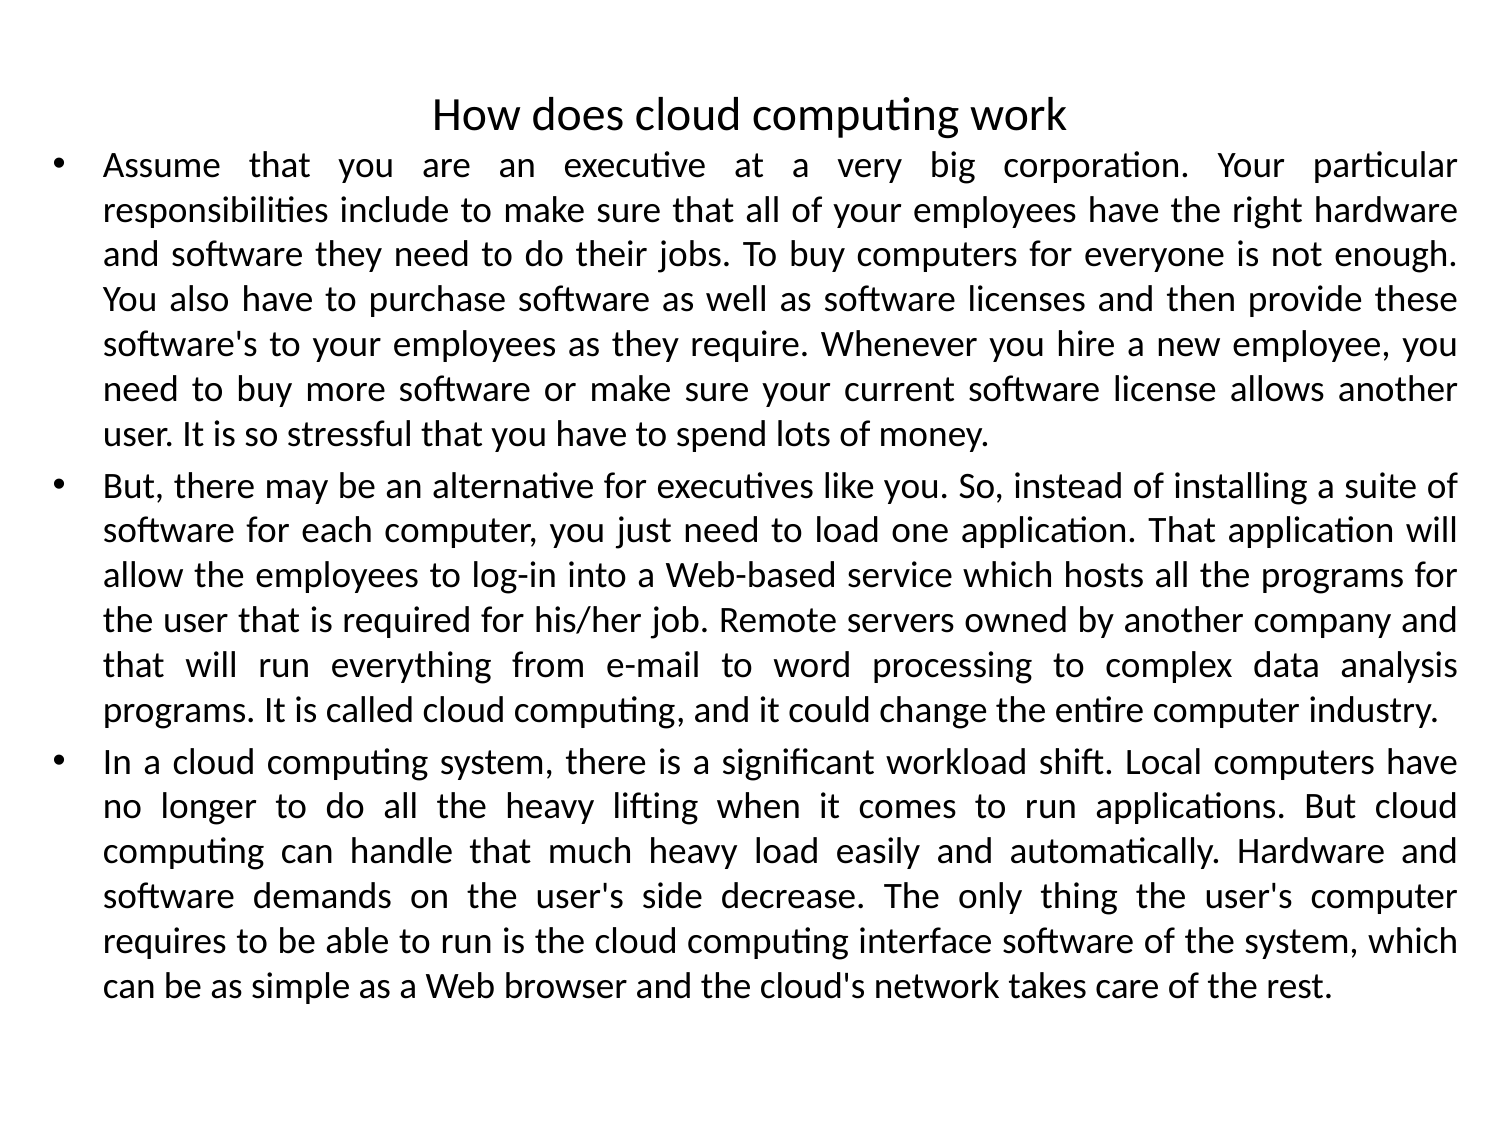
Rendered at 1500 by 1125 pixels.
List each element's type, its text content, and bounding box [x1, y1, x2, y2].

list Assume that you are an executive at a very big corporation. Your particular responsibilities include to make sure that all of your employees have the right hardware and software they need to do their jobs. To buy computers for everyone is not enough. You also have to purchase software as well as software licenses and then provide these software's to your employees as they require. Whenever you hire a new employee, you need to buy more software or make sure your current software license allows another user. It is so stressful that you have to spend lots of money. But, there may be an alternative for executives like you. So, instead of installing a suite of software for each computer, you just need to load one application. That application will allow the employees to log-in into a Web-based service which hosts all the programs for the user that is required for his/her job. Remote servers owned by another company and that will run everything from e-mail to word processing to complex data analysis programs. It is called cloud computing, and it could change the entire computer industry. In a cloud computing system, there is a significant workload shift. Local computers have no longer to do all the heavy lifting when it comes to run applications. But cloud computing can handle that much heavy load easily and automatically. Hardware and software demands on the user's side decrease. The only thing the user's computer requires to be able to run is the cloud computing interface software of the system, which can be as simple as a Web browser and the cloud's network takes care of the rest. [37, 132, 1475, 1100]
title How does cloud computing work [75, 75, 1425, 132]
